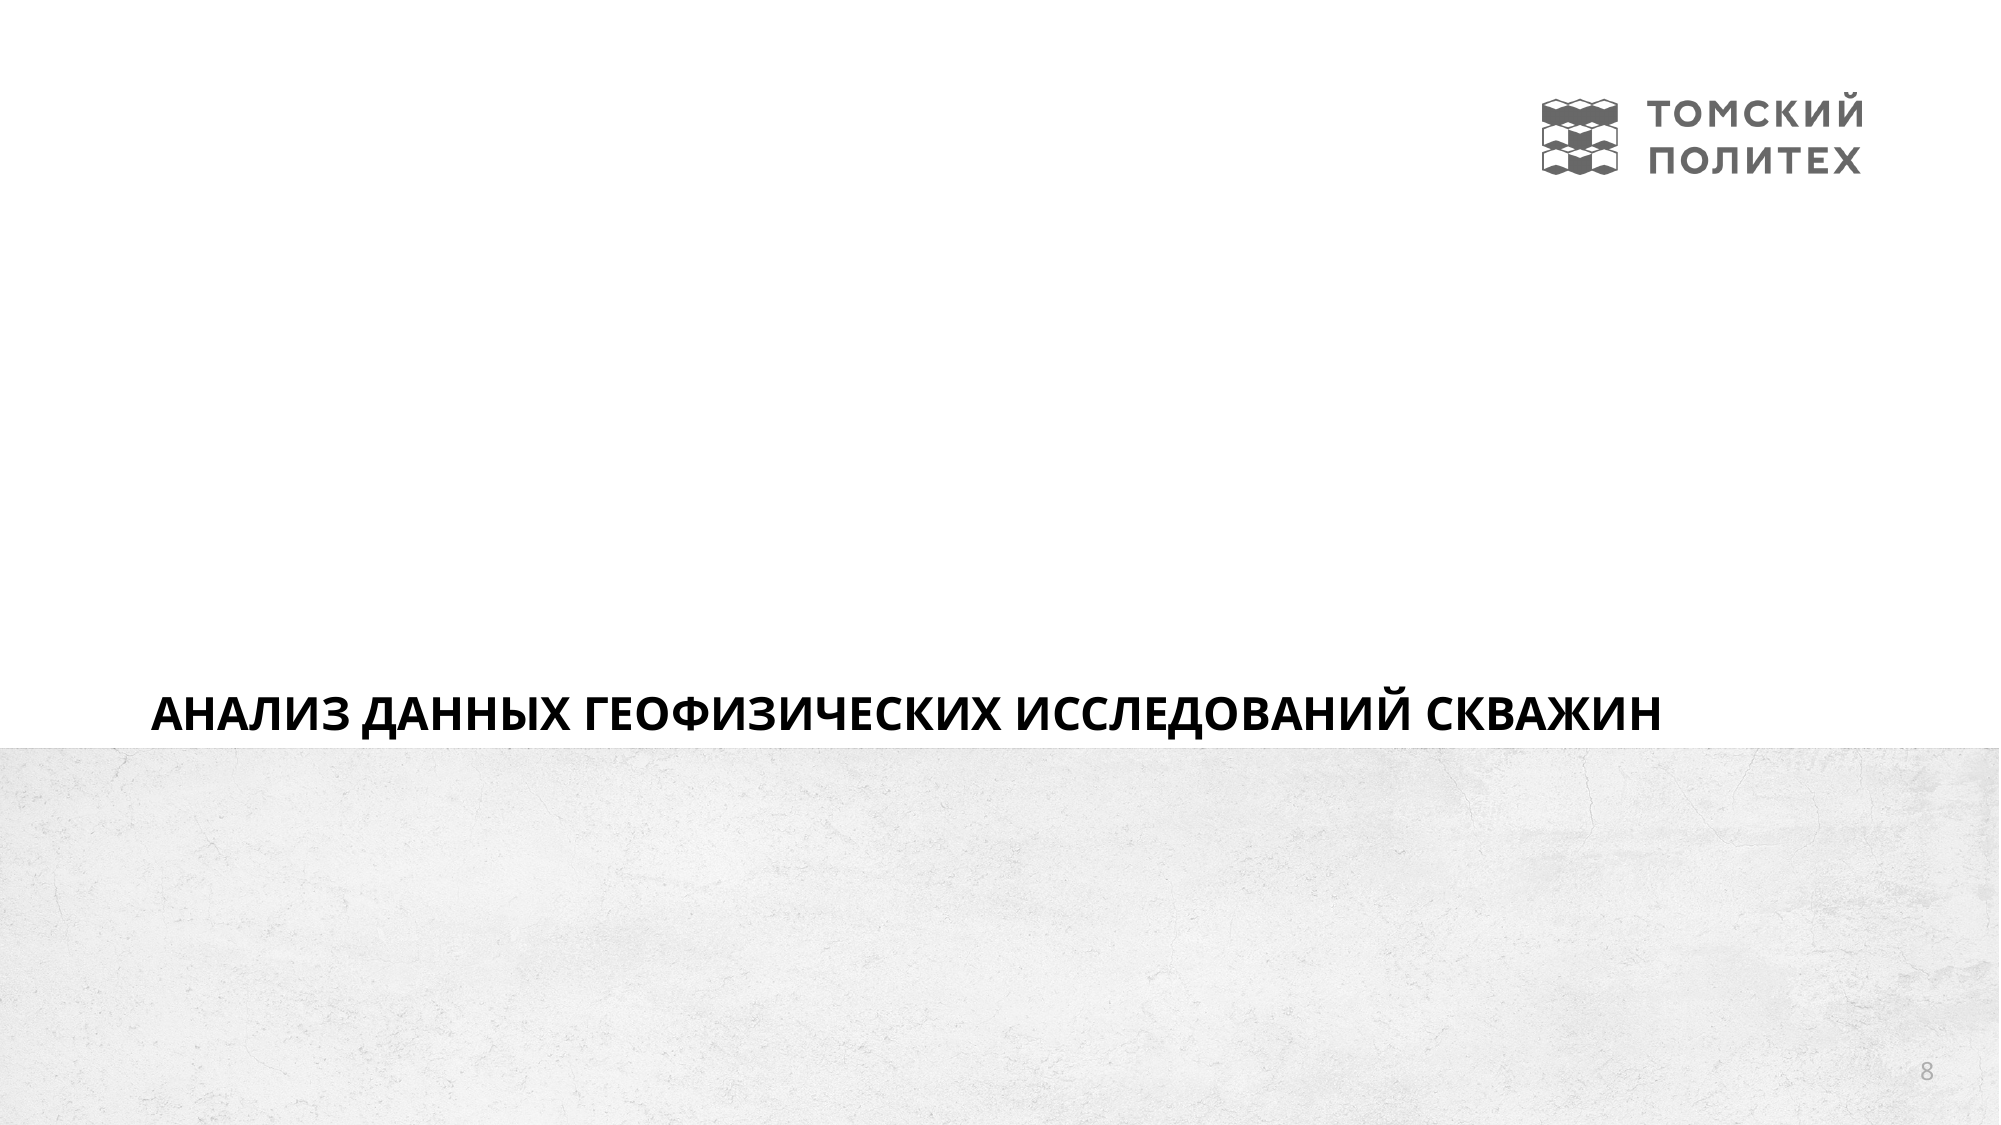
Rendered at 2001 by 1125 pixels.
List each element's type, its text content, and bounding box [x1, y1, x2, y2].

slide_number 8 [1499, 1042, 1950, 1103]
picture [1542, 92, 1862, 175]
title Анализ данных геофизических исследований скважин [136, 280, 1862, 749]
